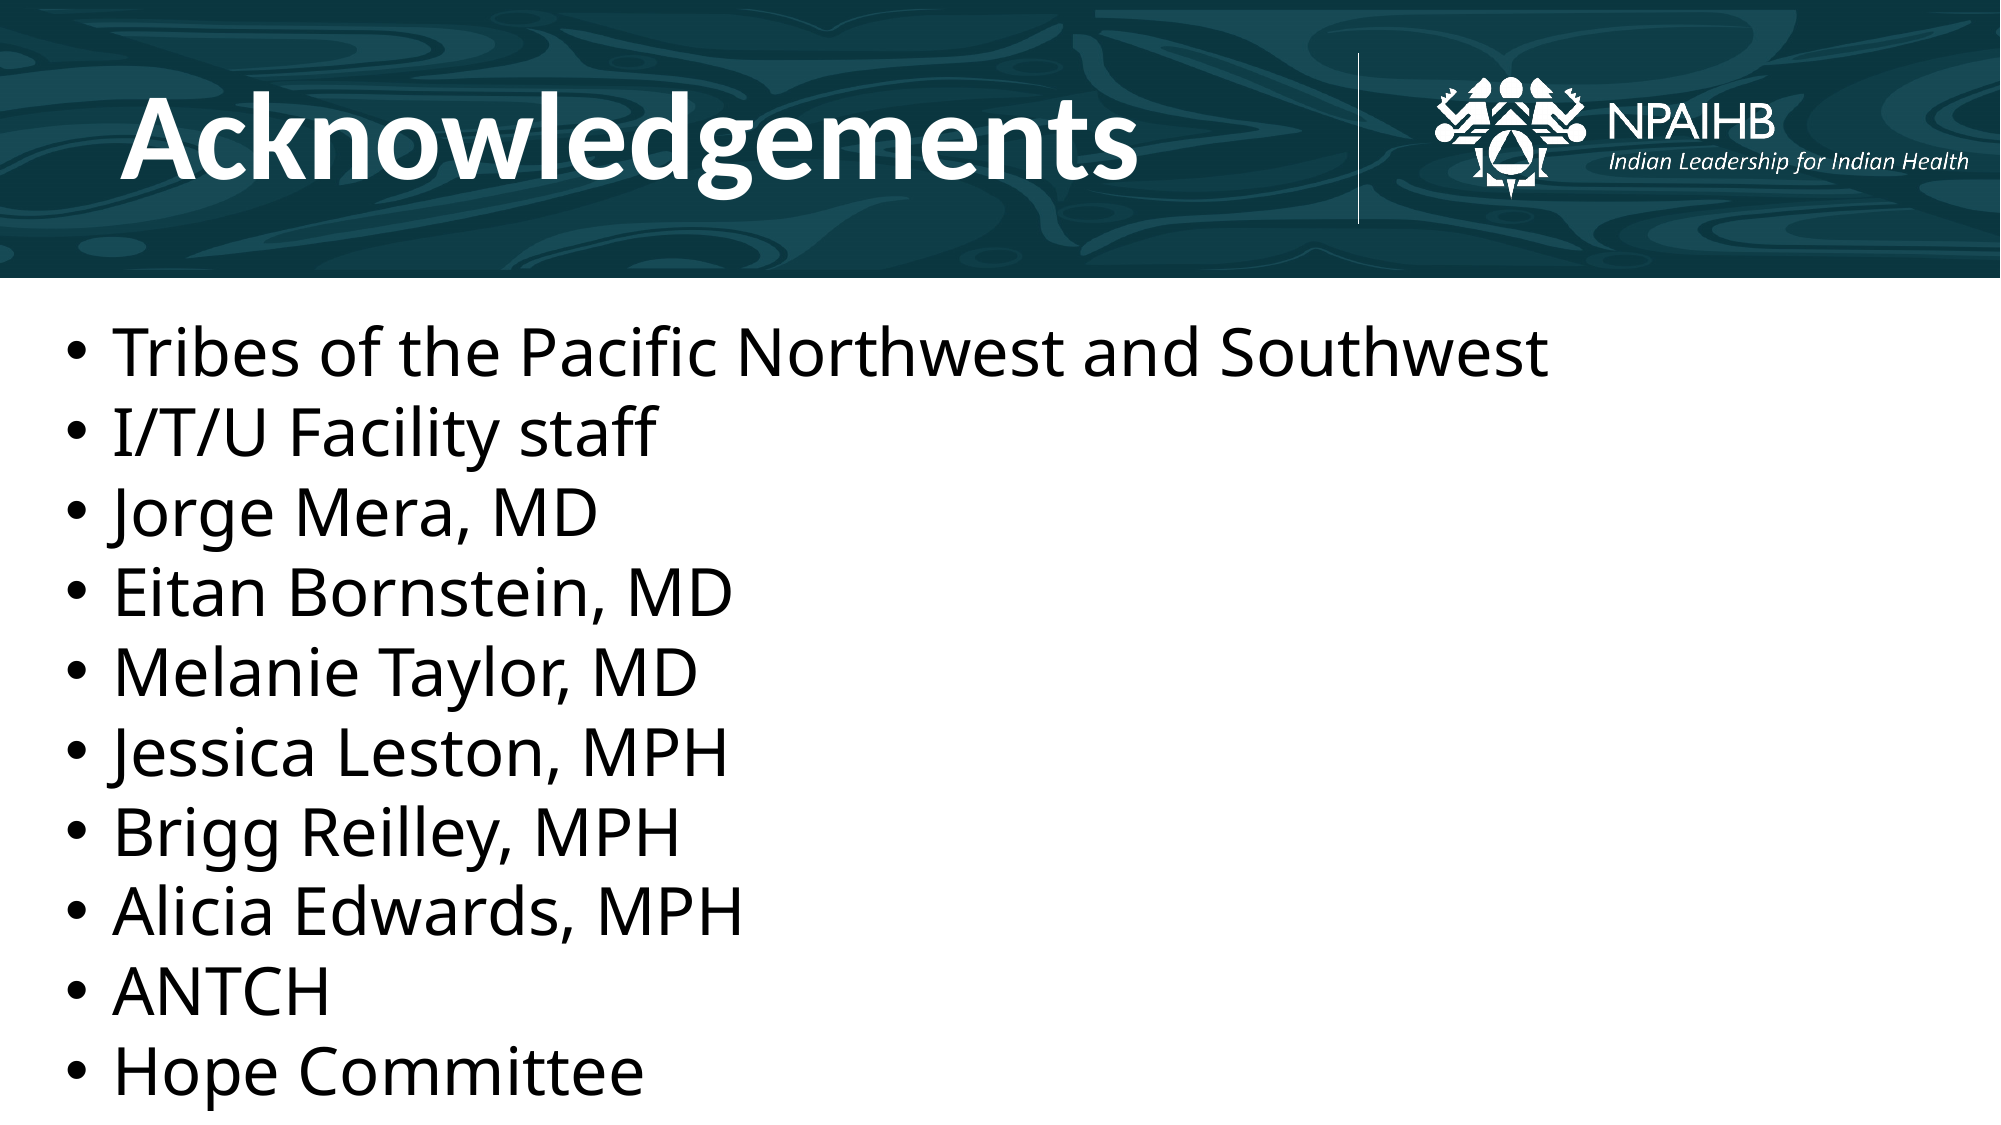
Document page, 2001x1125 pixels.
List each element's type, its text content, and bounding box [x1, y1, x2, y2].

picture [1435, 77, 1968, 200]
text_box Tribes of the Pacific Northwest and Southwest I/T/U Facility staff Jorge Mera, MD Eitan Bornstein, MD Melanie Taylor, MD Jessica Leston, MPH Brigg Reilley, MPH Alicia Edwards, MPH ANTCH Hope Committee [50, 302, 1908, 1125]
title Acknowledgements [0, 0, 2000, 278]
